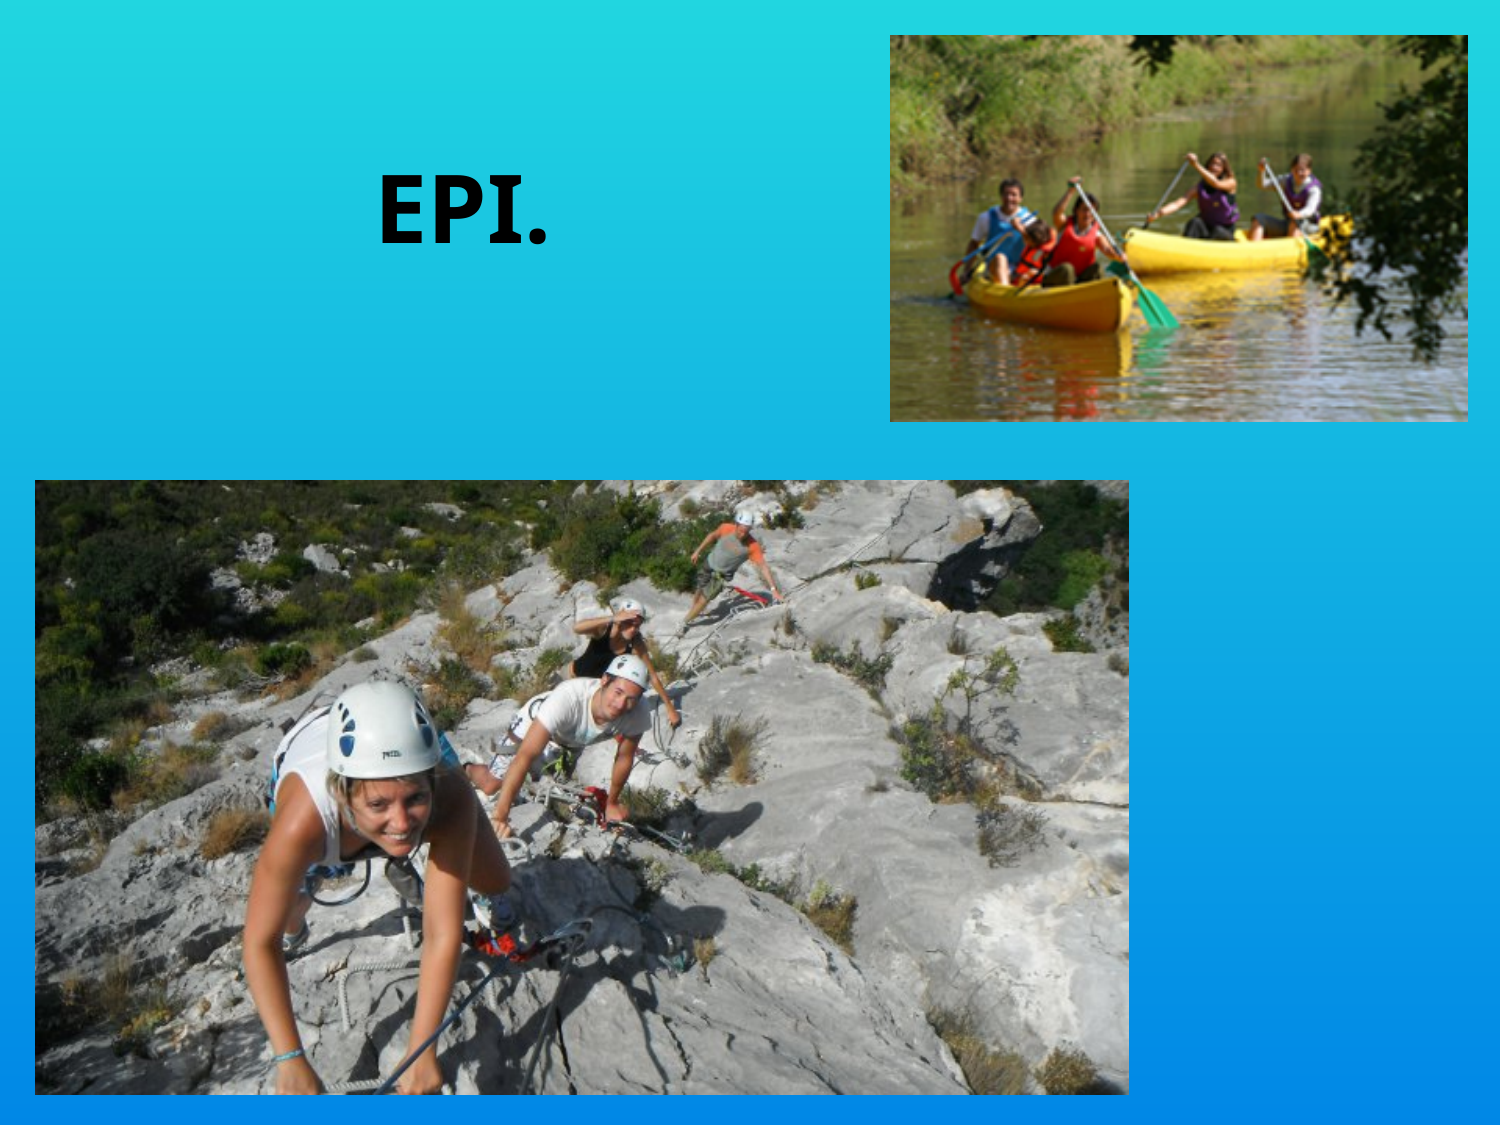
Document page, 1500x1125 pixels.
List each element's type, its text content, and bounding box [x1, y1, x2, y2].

picture [29, 891, 33, 902]
picture [0, 476, 1500, 1095]
title EPI. [292, 140, 633, 270]
picture [889, 34, 1469, 422]
